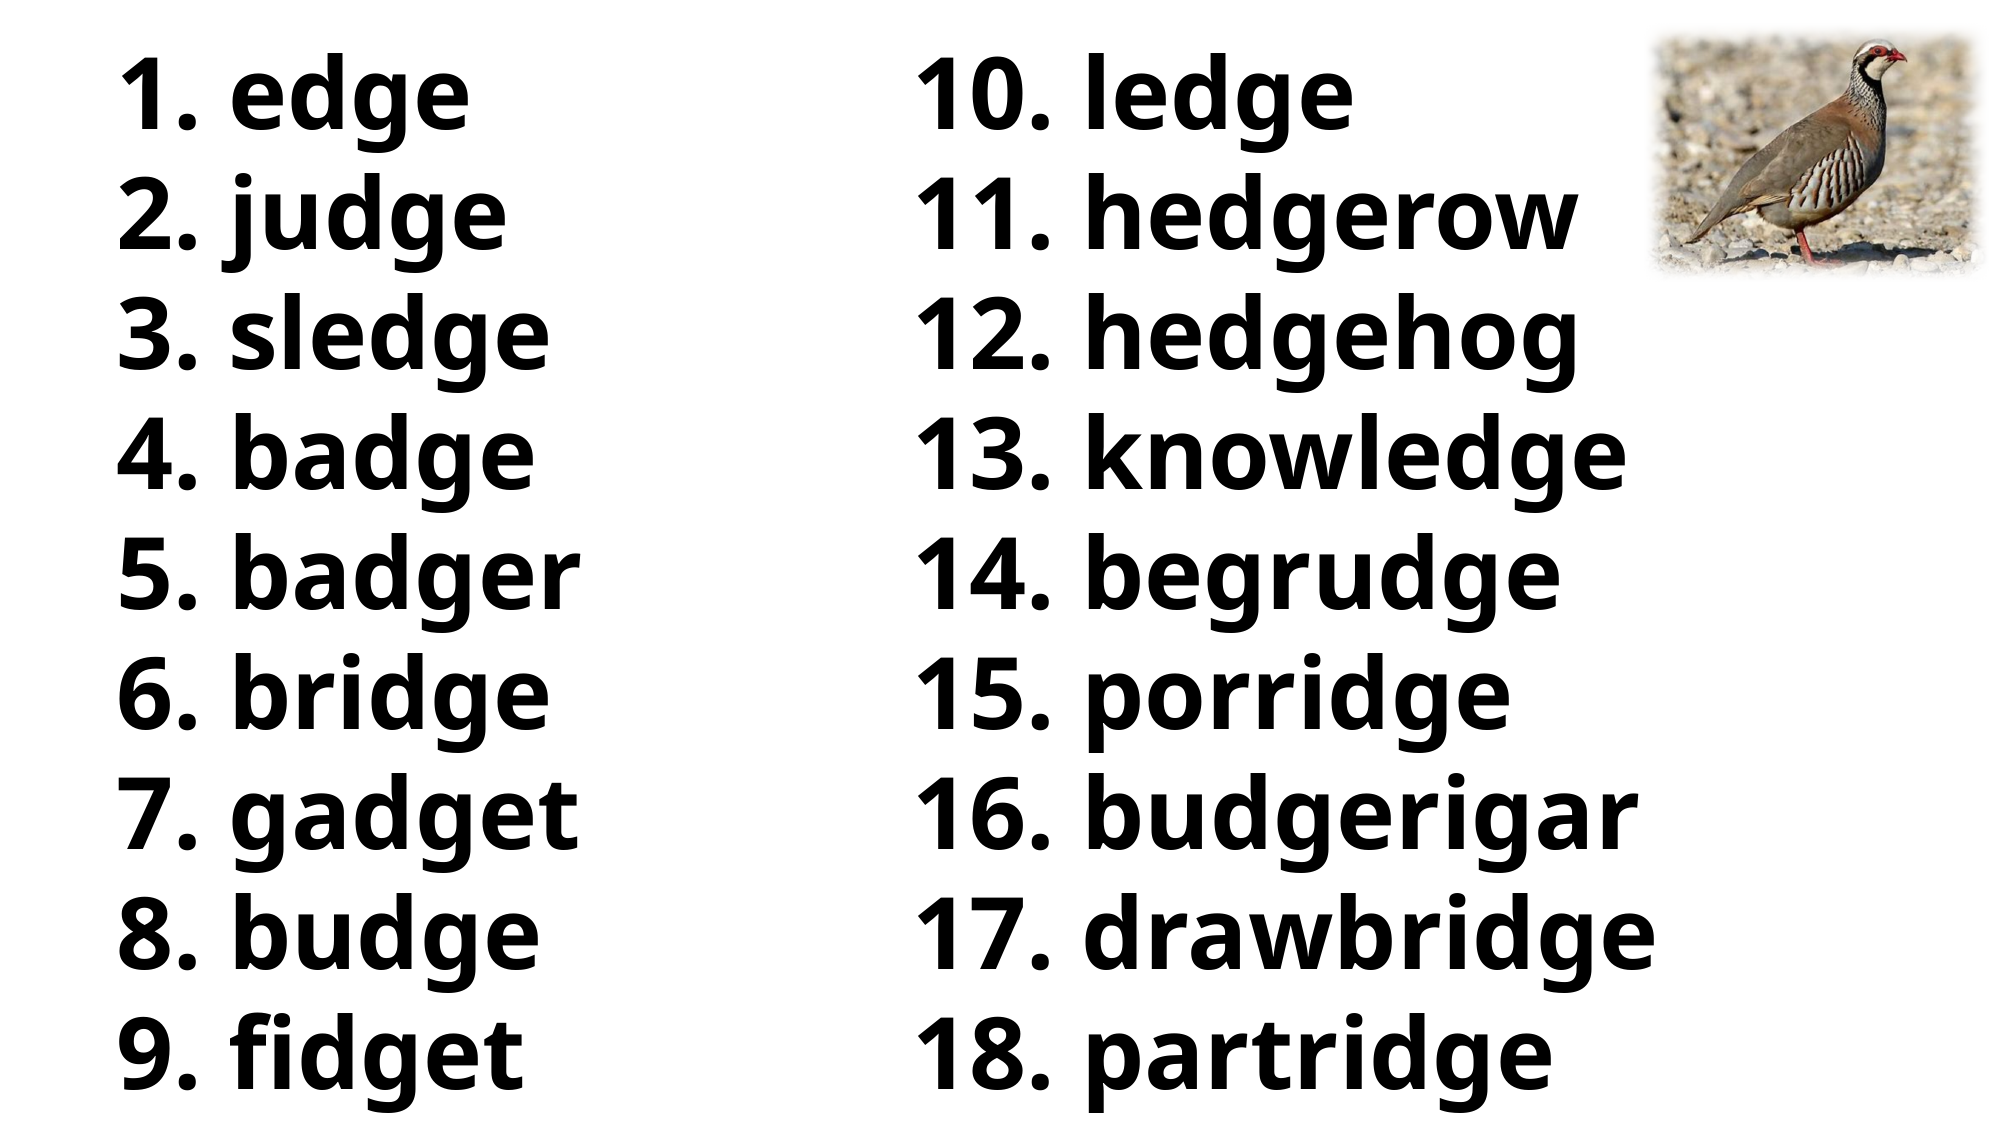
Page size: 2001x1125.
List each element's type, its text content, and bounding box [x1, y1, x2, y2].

text_box 10. ledge 11. hedgerow 12. hedgehog 13. knowledge 14. begrudge 15. porridge 16. budgerigar 17. drawbridge 18. partridge [897, 22, 1960, 1125]
picture [1643, 22, 1990, 283]
text_box edge judge sledge badge badger bridge 7. gadget 8. budge 9. fidget [101, 22, 868, 1125]
